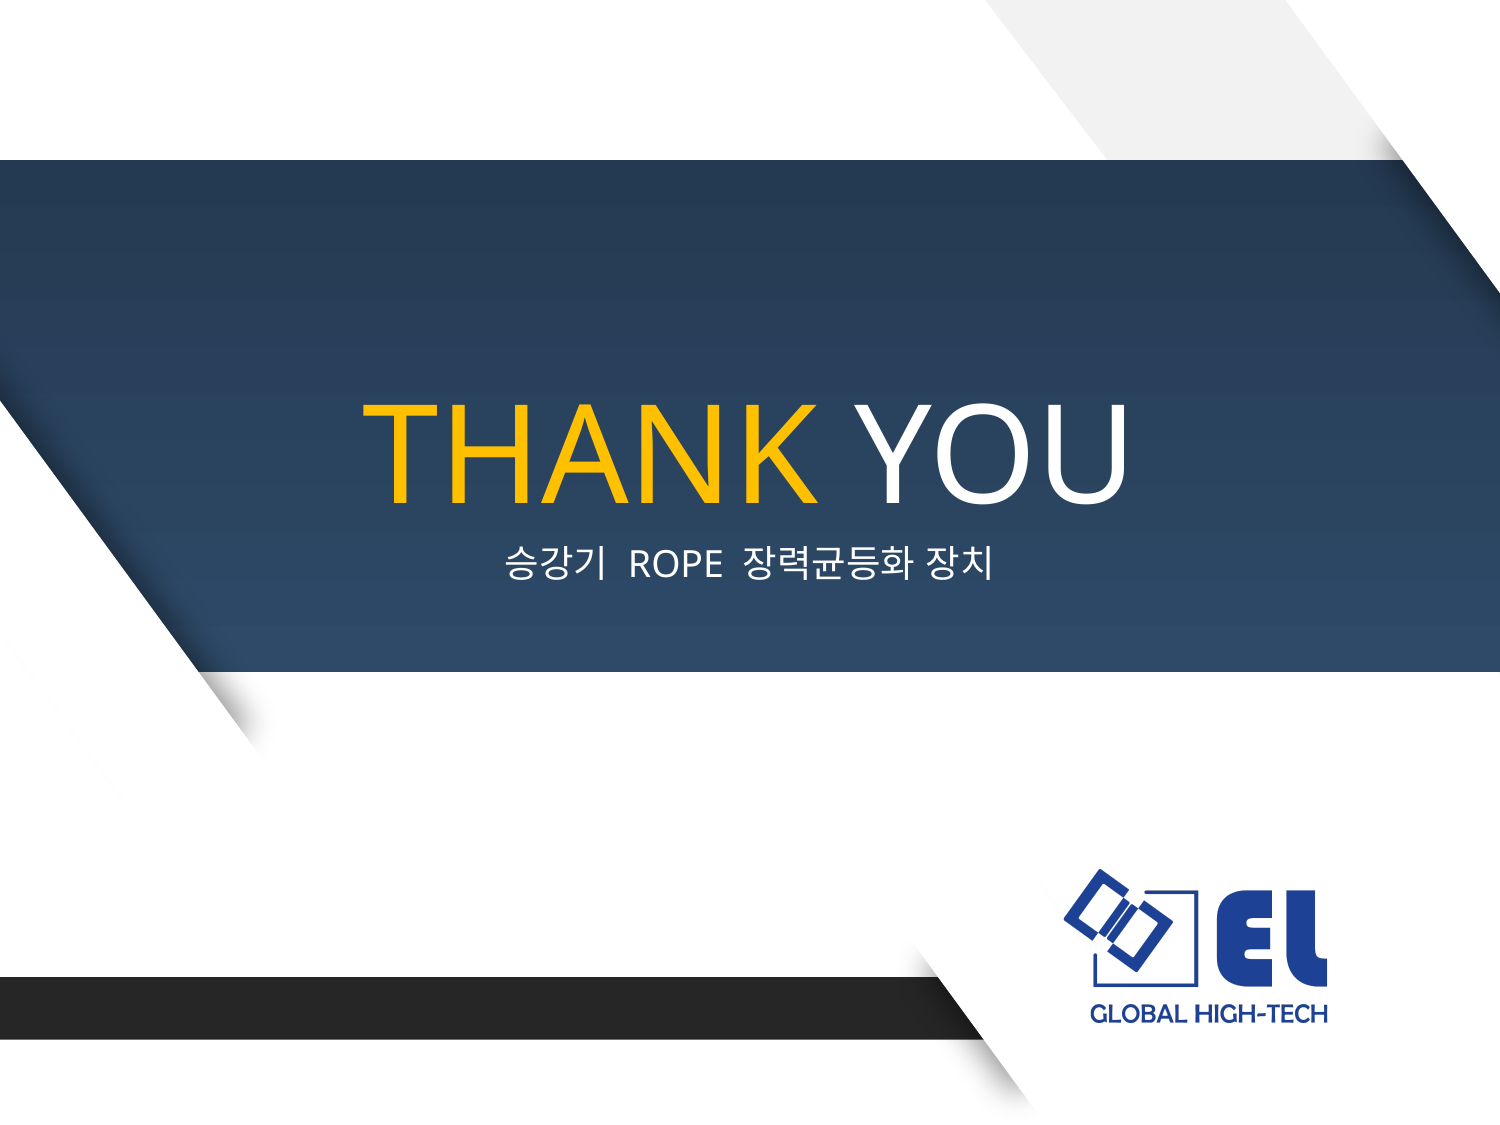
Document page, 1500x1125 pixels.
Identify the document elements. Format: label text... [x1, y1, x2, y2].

text_box 승강기 ROPE 장력균등화 장치 [490, 532, 1010, 592]
title THANK YOU [112, 366, 1388, 554]
picture [947, 810, 1448, 1061]
